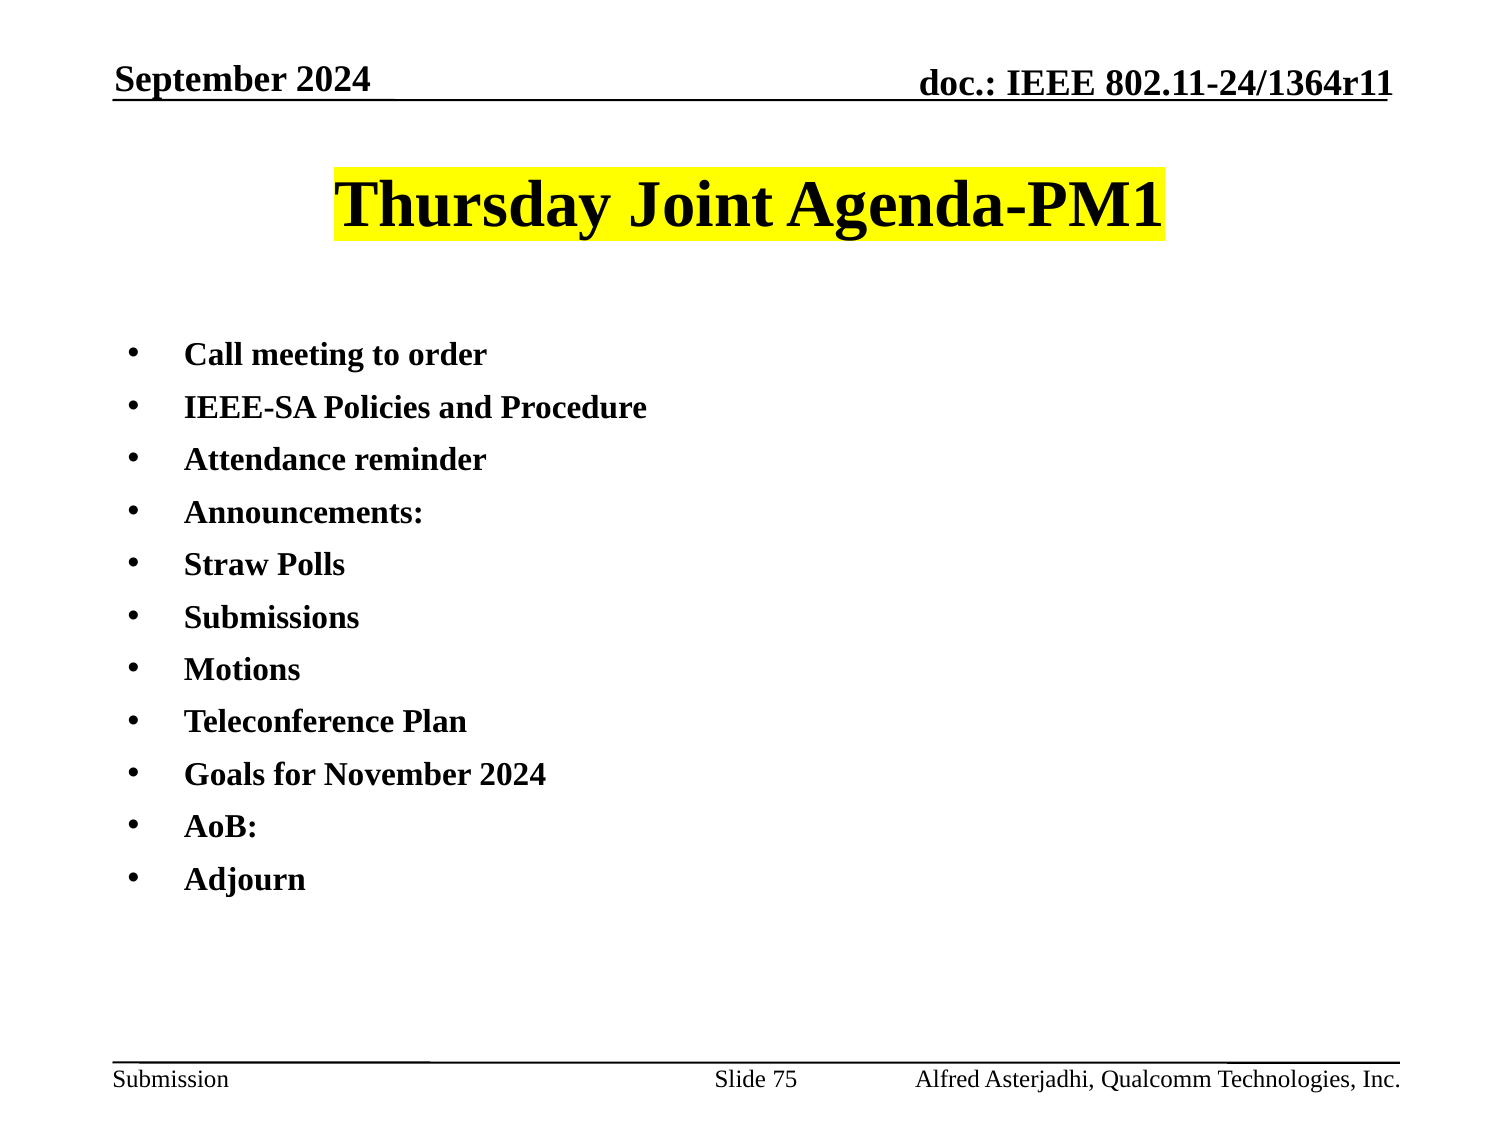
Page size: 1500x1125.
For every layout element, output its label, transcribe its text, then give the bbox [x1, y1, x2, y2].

title Thursday Joint Agenda-PM1 [112, 112, 1388, 288]
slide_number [114, 54, 423, 100]
footer Alfred Asterjadhi, Qualcomm Technologies, Inc. [878, 1061, 1402, 1093]
list Call meeting to order IEEE-SA Policies and Procedure Attendance reminder Announcements: Straw Polls Submissions Motions Teleconference Plan Goals for November 2024 AoB: Adjourn [112, 324, 1388, 1000]
slide_number Slide 75 [712, 1061, 800, 1123]
